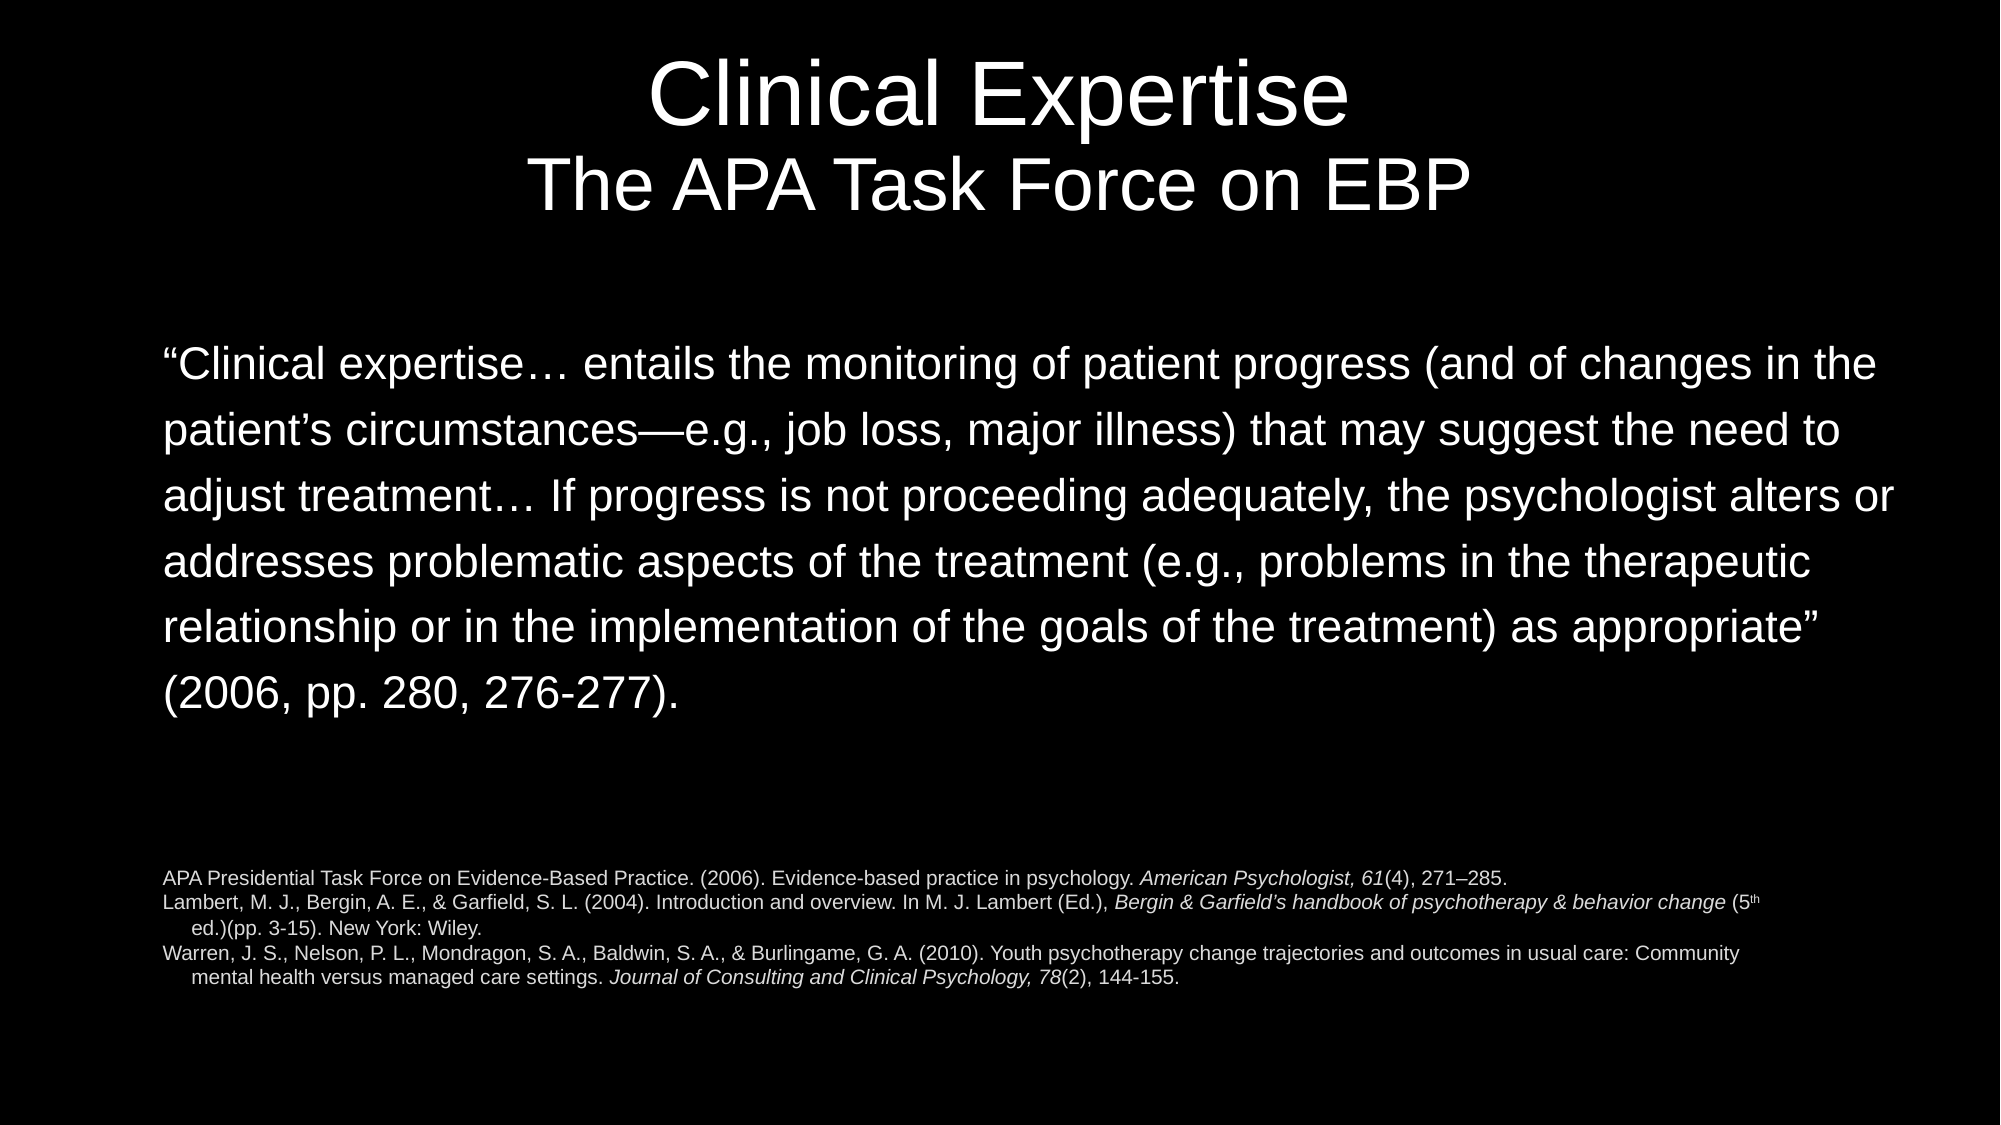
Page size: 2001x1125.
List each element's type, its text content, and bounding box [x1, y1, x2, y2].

list “Clinical expertise… entails the monitoring of patient progress (and of changes in the patient’s circumstances—e.g., job loss, major illness) that may suggest the need to adjust treatment… If progress is not proceeding adequately, the psychologist alters or addresses problematic aspects of the treatment (e.g., problems in the therapeutic relationship or in the implementation of the goals of the treatment) as appropriate” (2006, pp. 280, 276-277). [147, 315, 1912, 1125]
title Clinical Expertise The APA Task Force on EBP [324, 0, 1675, 274]
text_box APA Presidential Task Force on Evidence-Based Practice. (2006). Evidence-based practice in psychology. American Psychologist, 61(4), 271–285. Lambert, M. J., Bergin, A. E., & Garfield, S. L. (2004). Introduction and overview. In M. J. Lambert (Ed.), Bergin & Garfield’s handbook of psychotherapy & behavior change (5th ed.)(pp. 3-15). New York: Wiley. Warren, J. S., Nelson, P. L., Mondragon, S. A., Baldwin, S. A., & Burlingame, G. A. (2010). Youth psychotherapy change trajectories and outcomes in usual care: Community mental health versus managed care settings. Journal of Consulting and Clinical Psychology, 78(2), 144-155. [147, 856, 1873, 997]
